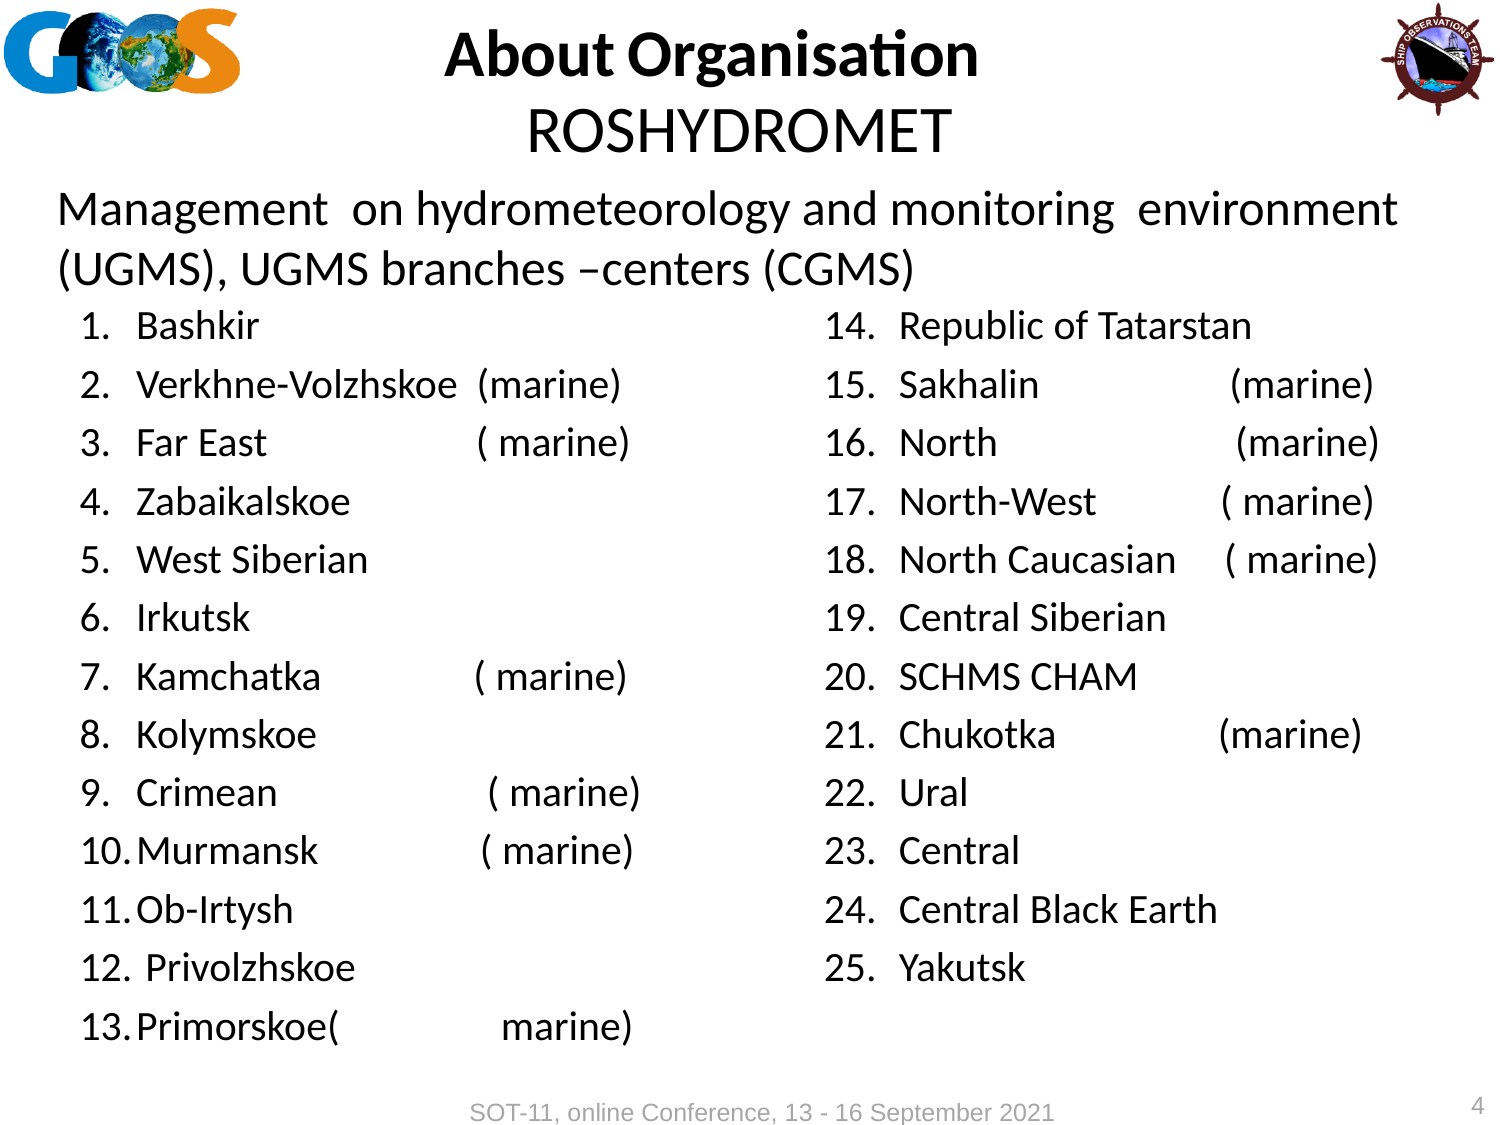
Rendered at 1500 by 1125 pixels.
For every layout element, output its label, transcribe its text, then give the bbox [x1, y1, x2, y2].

title About Organisation [289, 2, 1152, 78]
list ROSHYDROMET Management on hydrometeorology and monitoring environment (UGMS), UGMS branches –centers (CGMS) [41, 78, 1438, 315]
text_box Bashkir Verkhne-Volzhskoe (marine) Far East ( marine) Zabaikalskoe West Siberian Irkutsk Kamchatka ( marine) Kolymskoe Crimean ( marine) Murmansk ( marine) Ob-Irtysh Privolzhskoe Primorskoe( marine) [64, 290, 715, 1056]
picture [3, 7, 240, 94]
slide_number 4 [1162, 1085, 1500, 1123]
picture [1380, 2, 1495, 116]
text_box Republic of Tatarstan Sakhalin (marine) North (marine) North-West ( marine) North Caucasian ( marine) Central Siberian SCHMS CHAM Chukotka (marine) Ural Central Central Black Earth Yakutsk [809, 290, 1436, 998]
